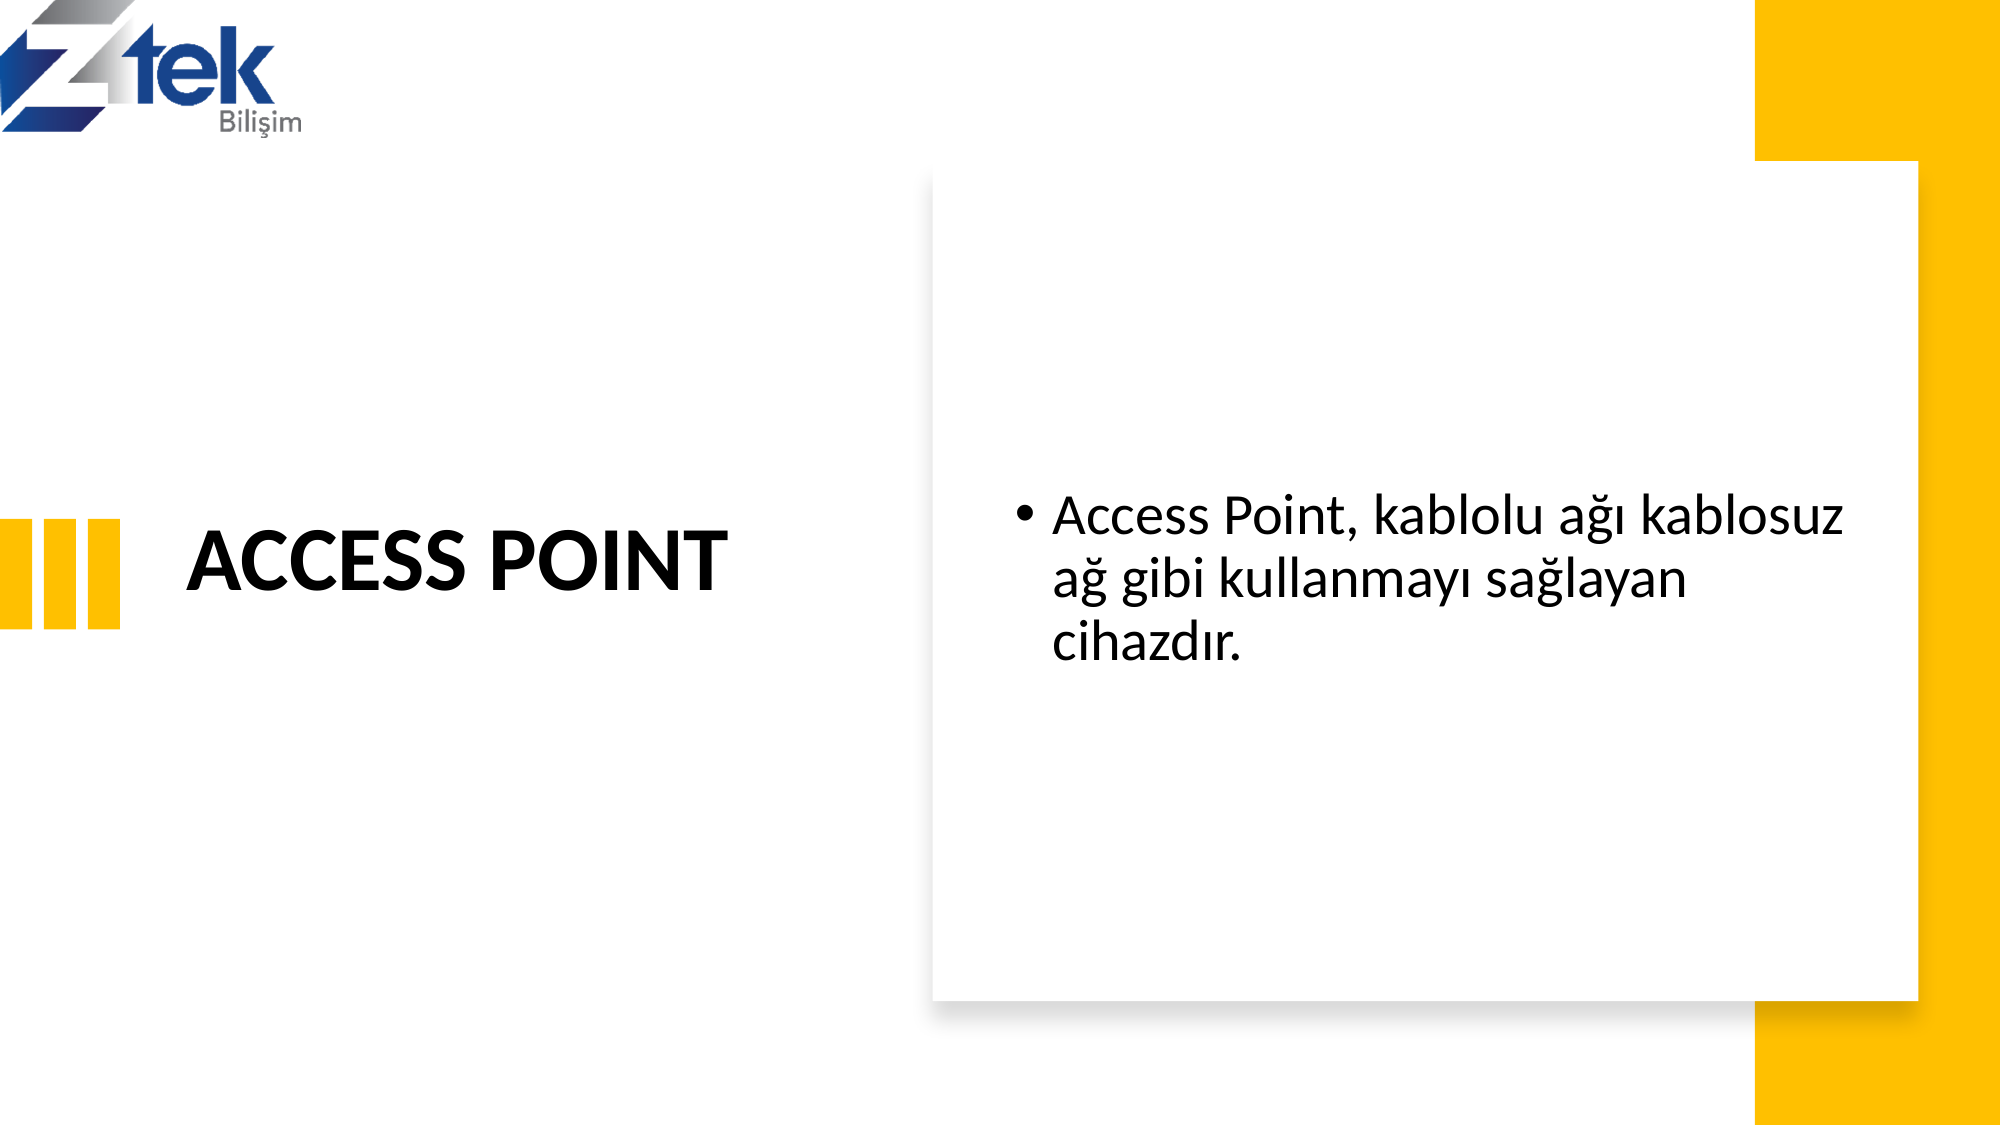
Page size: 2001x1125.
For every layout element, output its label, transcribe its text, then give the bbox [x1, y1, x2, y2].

list Access Point, kablolu ağı kablosuz ağ gibi kullanmayı sağlayan cihazdır. [999, 219, 1863, 939]
picture [0, 0, 301, 138]
text_box [0, 0, 1754, 1125]
text_box [932, 160, 1919, 1002]
text_box [1754, 0, 2000, 1125]
title ACCESS POINT [171, 219, 810, 939]
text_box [0, 518, 120, 630]
